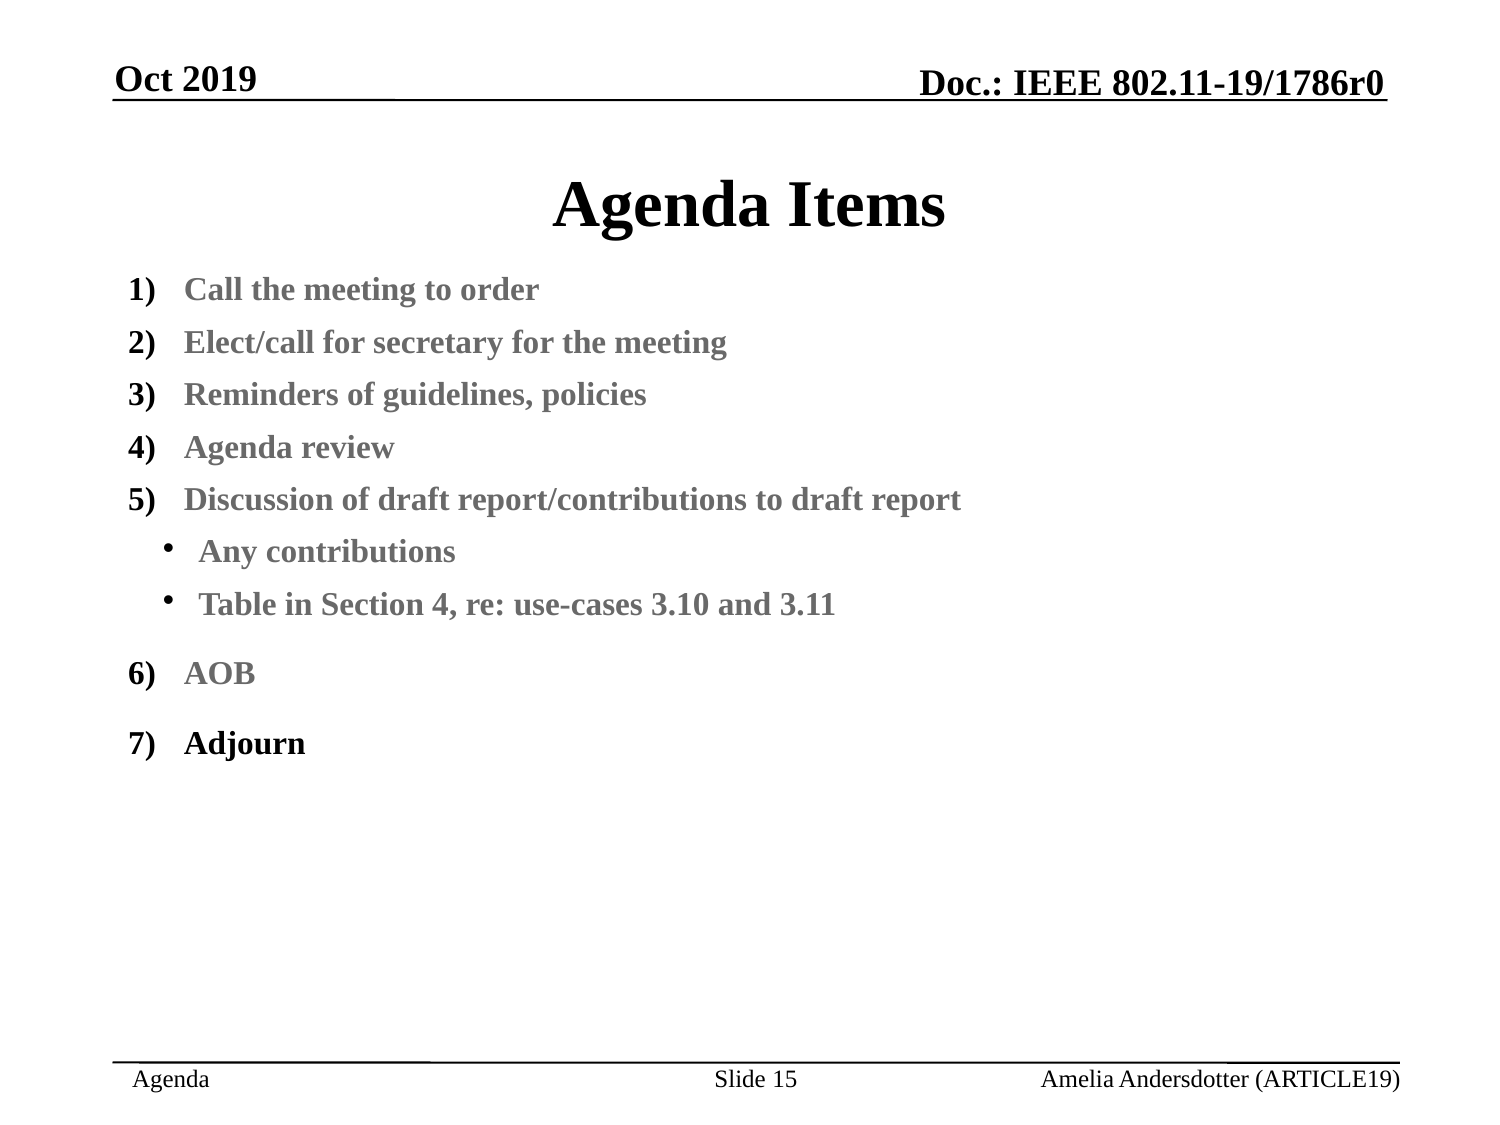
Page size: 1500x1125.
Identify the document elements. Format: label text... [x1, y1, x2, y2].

text_box Call the meeting to order Elect/call for secretary for the meeting Reminders of guidelines, policies Agenda review Discussion of draft report/contributions to draft report Any contributions Table in Section 4, re: use-cases 3.10 and 3.11 AOB Adjourn [112, 287, 1387, 1039]
text_box Amelia Andersdotter (ARTICLE19) [878, 1062, 1401, 1092]
text_box Oct 2019 [114, 54, 422, 99]
text_box Agenda Items [112, 112, 1387, 287]
text_box Slide <number> [712, 1062, 799, 1122]
